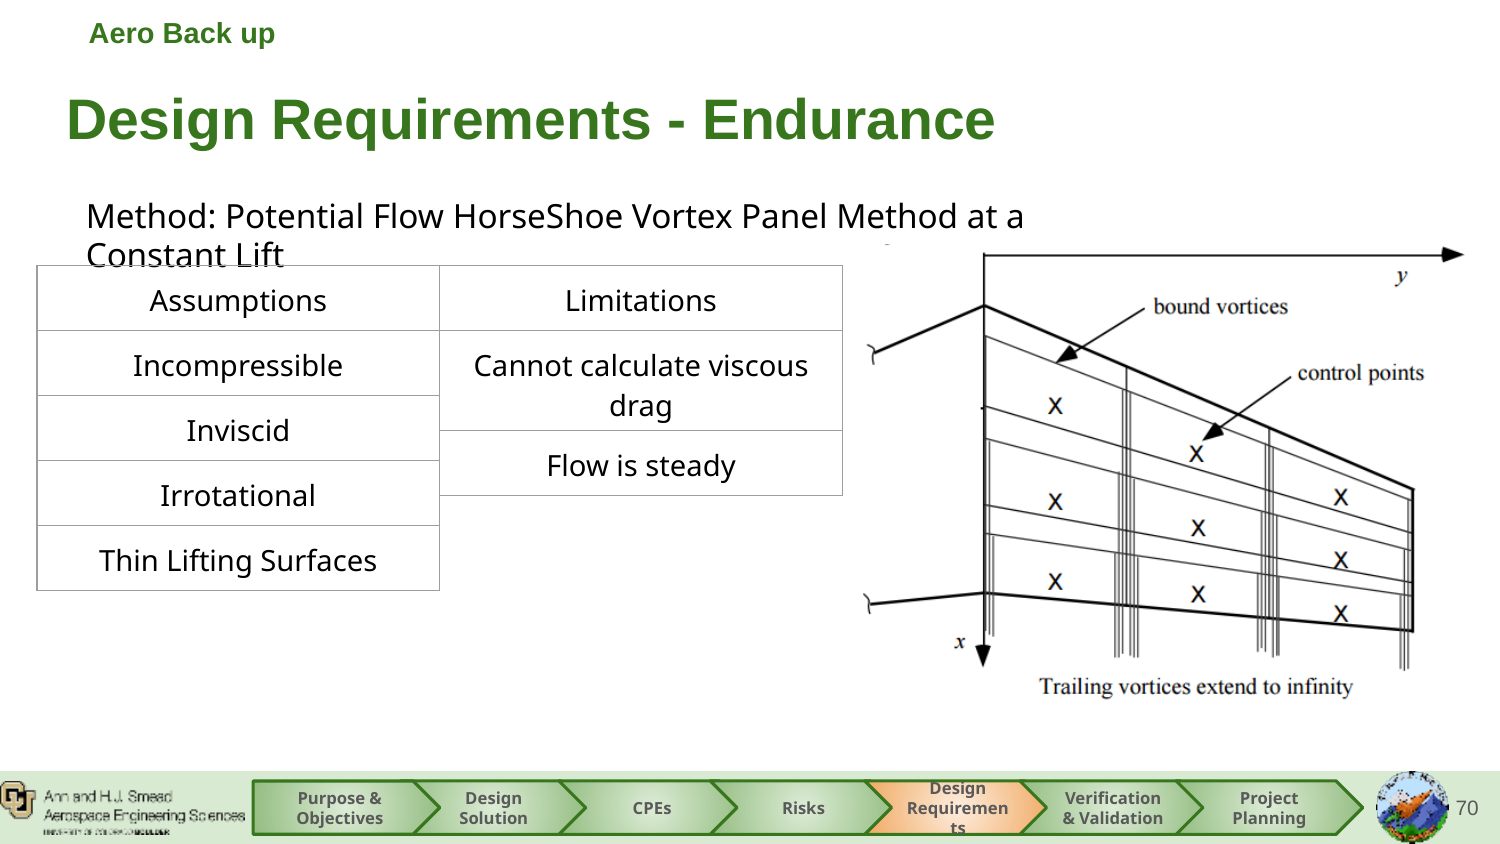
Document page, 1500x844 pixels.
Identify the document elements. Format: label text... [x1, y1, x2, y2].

table_cell Irrotational [38, 461, 439, 525]
table_header Assumptions [38, 266, 439, 330]
title Design Requirements - Endurance [51, 72, 1449, 167]
table_cell Inviscid [38, 396, 439, 460]
text_box Method: Potential Flow HorseShoe Vortex Panel Method at a Constant Lift [70, 179, 1125, 290]
picture [0, 781, 245, 835]
table_header Limitations [440, 266, 842, 330]
text_box Verification & Validation [1019, 780, 1202, 835]
picture [1376, 771, 1449, 844]
text_box CPEs [558, 780, 736, 835]
text_box Design Solution [400, 780, 585, 835]
table_cell Incompressible [38, 331, 439, 395]
text_box Project Planning [1176, 780, 1363, 835]
text_box Purpose & Objectives [253, 781, 440, 835]
title Aero Back up [73, 0, 482, 54]
table_cell Cannot calculate viscous drag [440, 331, 842, 430]
text_box Design Requirements [864, 780, 1045, 835]
picture [852, 244, 1486, 704]
table_cell Thin Lifting Surfaces [38, 526, 439, 590]
table_cell Flow is steady [440, 431, 842, 495]
slide_number 70 [1403, 779, 1494, 844]
text_box Risks [710, 780, 890, 835]
